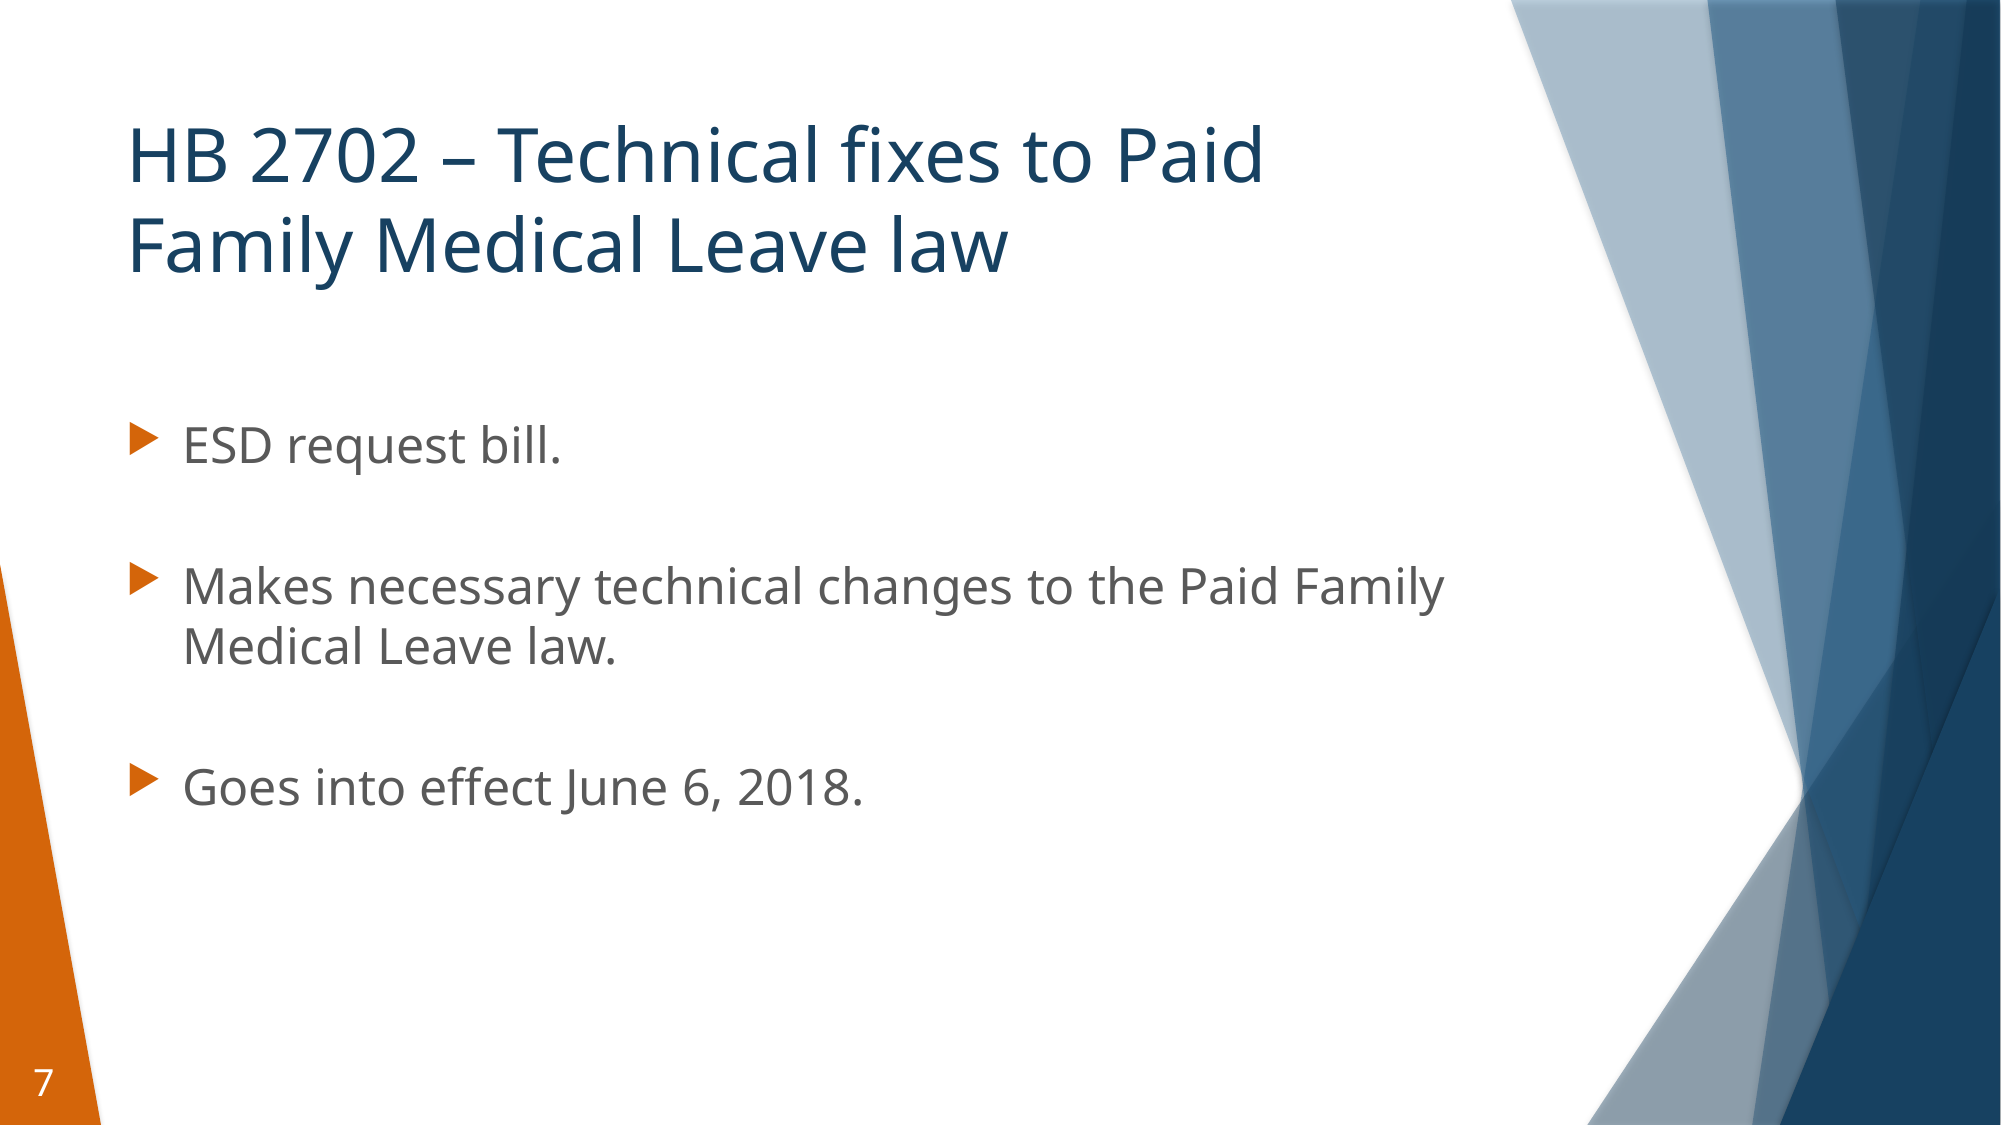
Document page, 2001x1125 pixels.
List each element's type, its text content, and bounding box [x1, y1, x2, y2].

list ESD request bill. Makes necessary technical changes to the Paid Family Medical Leave law. Goes into effect June 6, 2018. [111, 406, 1522, 992]
text_box 7 [18, 1051, 70, 1112]
title HB 2702 – Technical fixes to Paid Family Medical Leave law [111, 99, 1522, 317]
